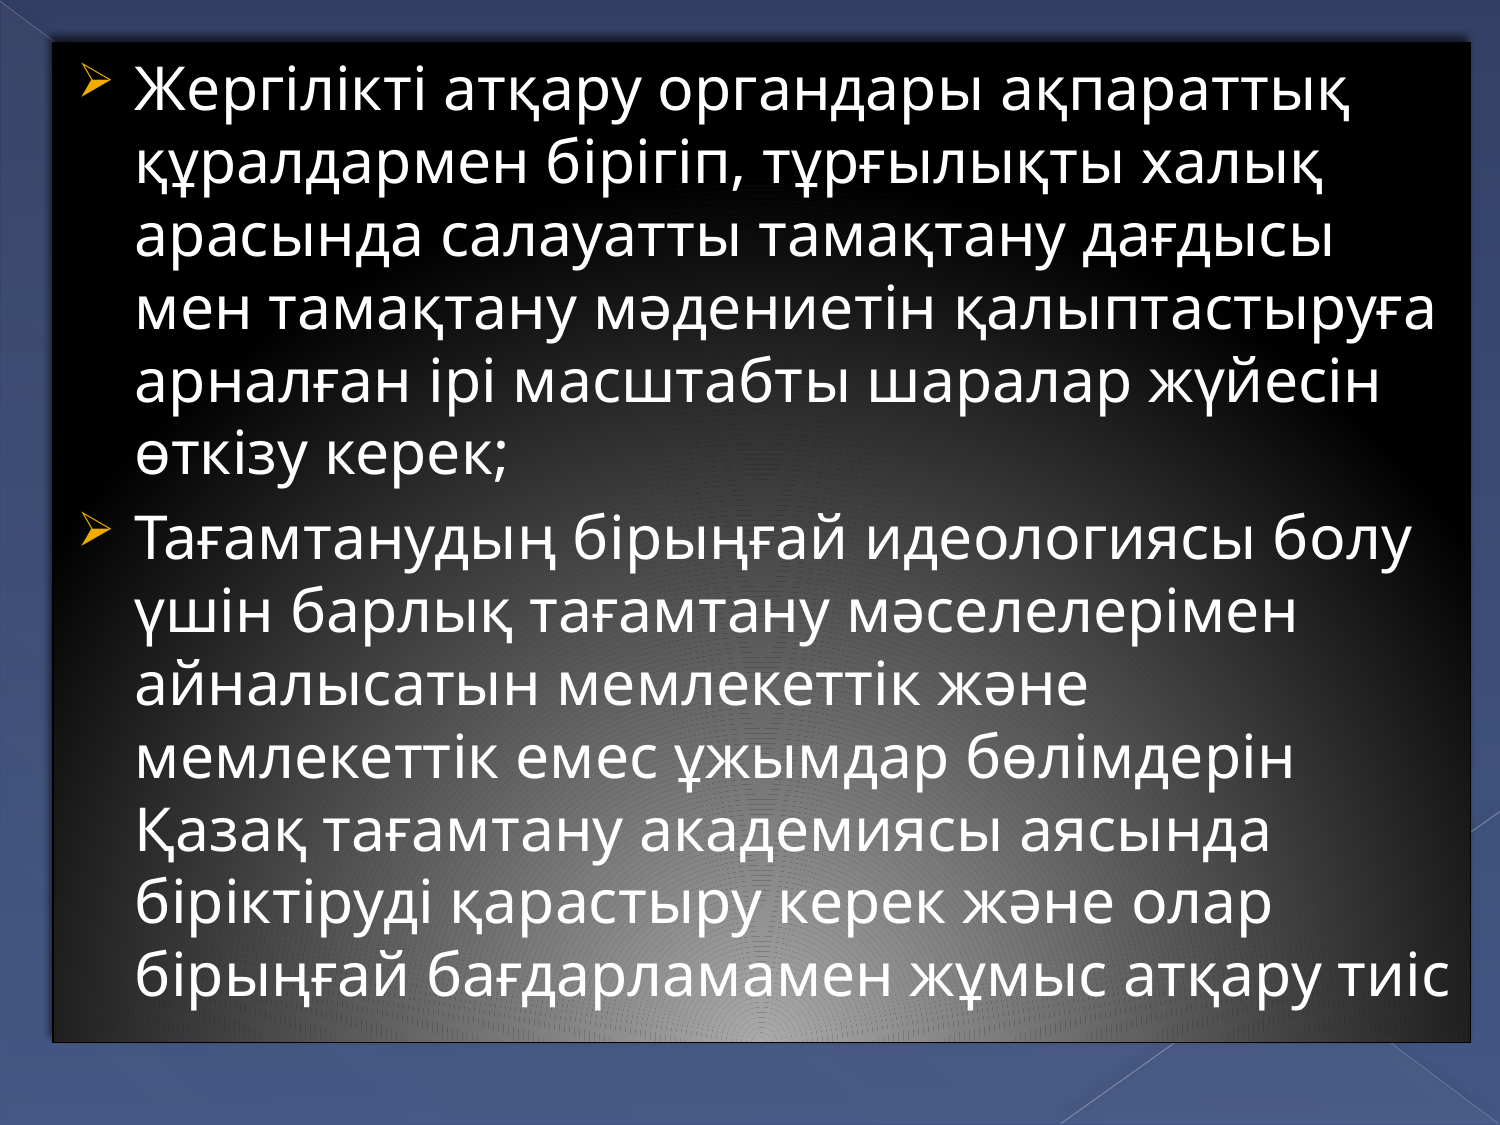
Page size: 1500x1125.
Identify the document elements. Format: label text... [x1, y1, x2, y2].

list Жергілікті атқару органдары ақпараттық құралдармен бірігіп, тұрғылықты халық арасында салауатты тамақтану дағдысы мен тамақтану мәдениетін қалыптастыруға арналған ірі масштабты шаралар жүйесін өткізу керек; Тағамтанудың бірыңғай идеологиясы болу үшін барлық тағамтану мәселелерімен айналысатын мемлекеттік және мемлекеттік емес ұжымдар бөлімдерін Қазақ тағамтану академиясы аясында біріктіруді қарастыру керек және олар бірыңғай бағдарламамен жұмыс атқару тиіс [52, 42, 1471, 1043]
